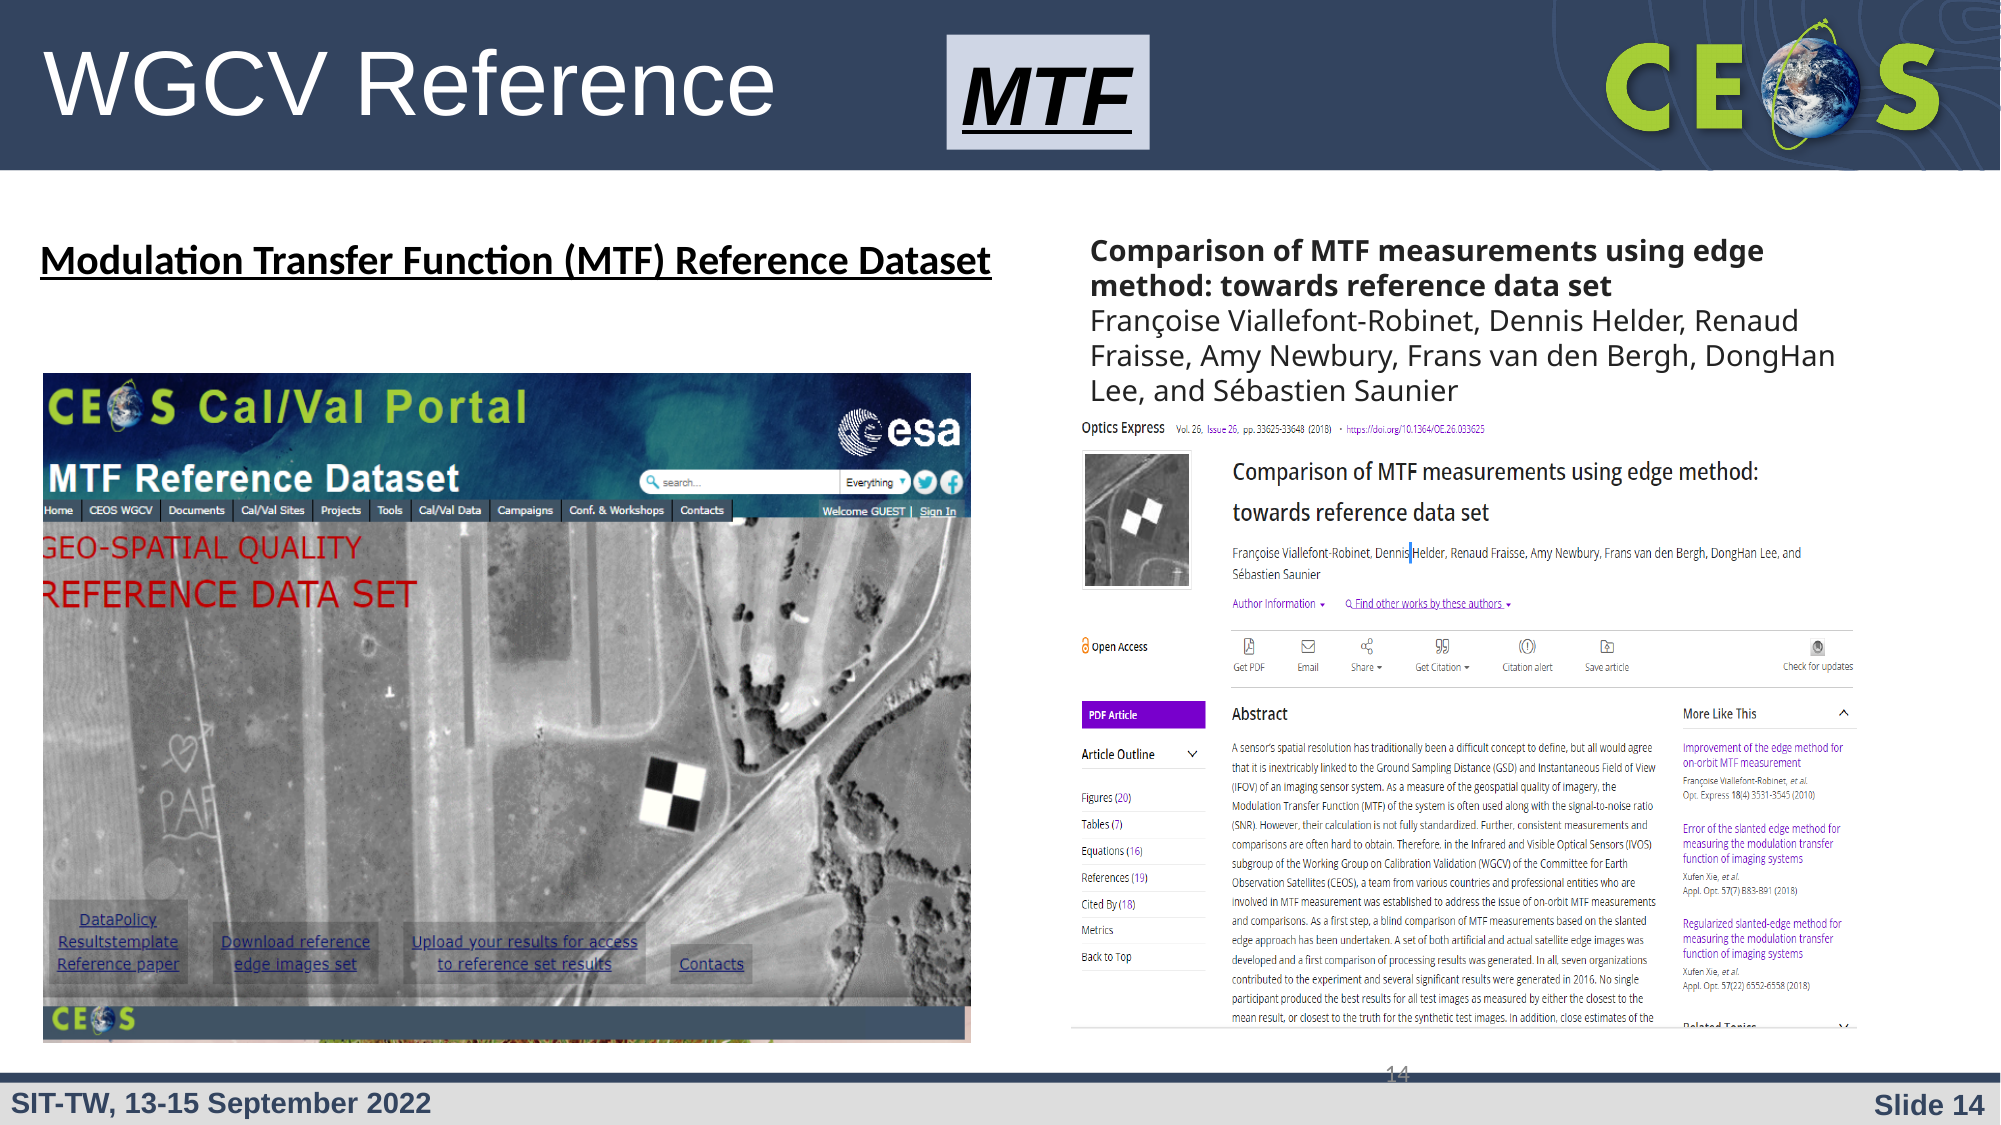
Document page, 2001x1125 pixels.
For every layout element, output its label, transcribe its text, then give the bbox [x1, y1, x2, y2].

picture [1606, 18, 1939, 150]
picture [43, 373, 971, 1043]
text_box MTF [946, 34, 1150, 150]
text_box Comparison of MTF measurements using edge method: towards reference data set Françoise Viallefont-Robinet, Dennis Helder, Renaud Fraisse, Amy Newbury, Frans van den Bergh, DongHan Lee, and Sébastien Saunier [1074, 224, 1890, 415]
picture [1070, 404, 1857, 1029]
text_box Modulation Transfer Function (MTF) Reference Dataset [24, 224, 1074, 290]
text_box ‹#› [1074, 1042, 1425, 1103]
title WGCV Reference [28, 28, 1569, 157]
